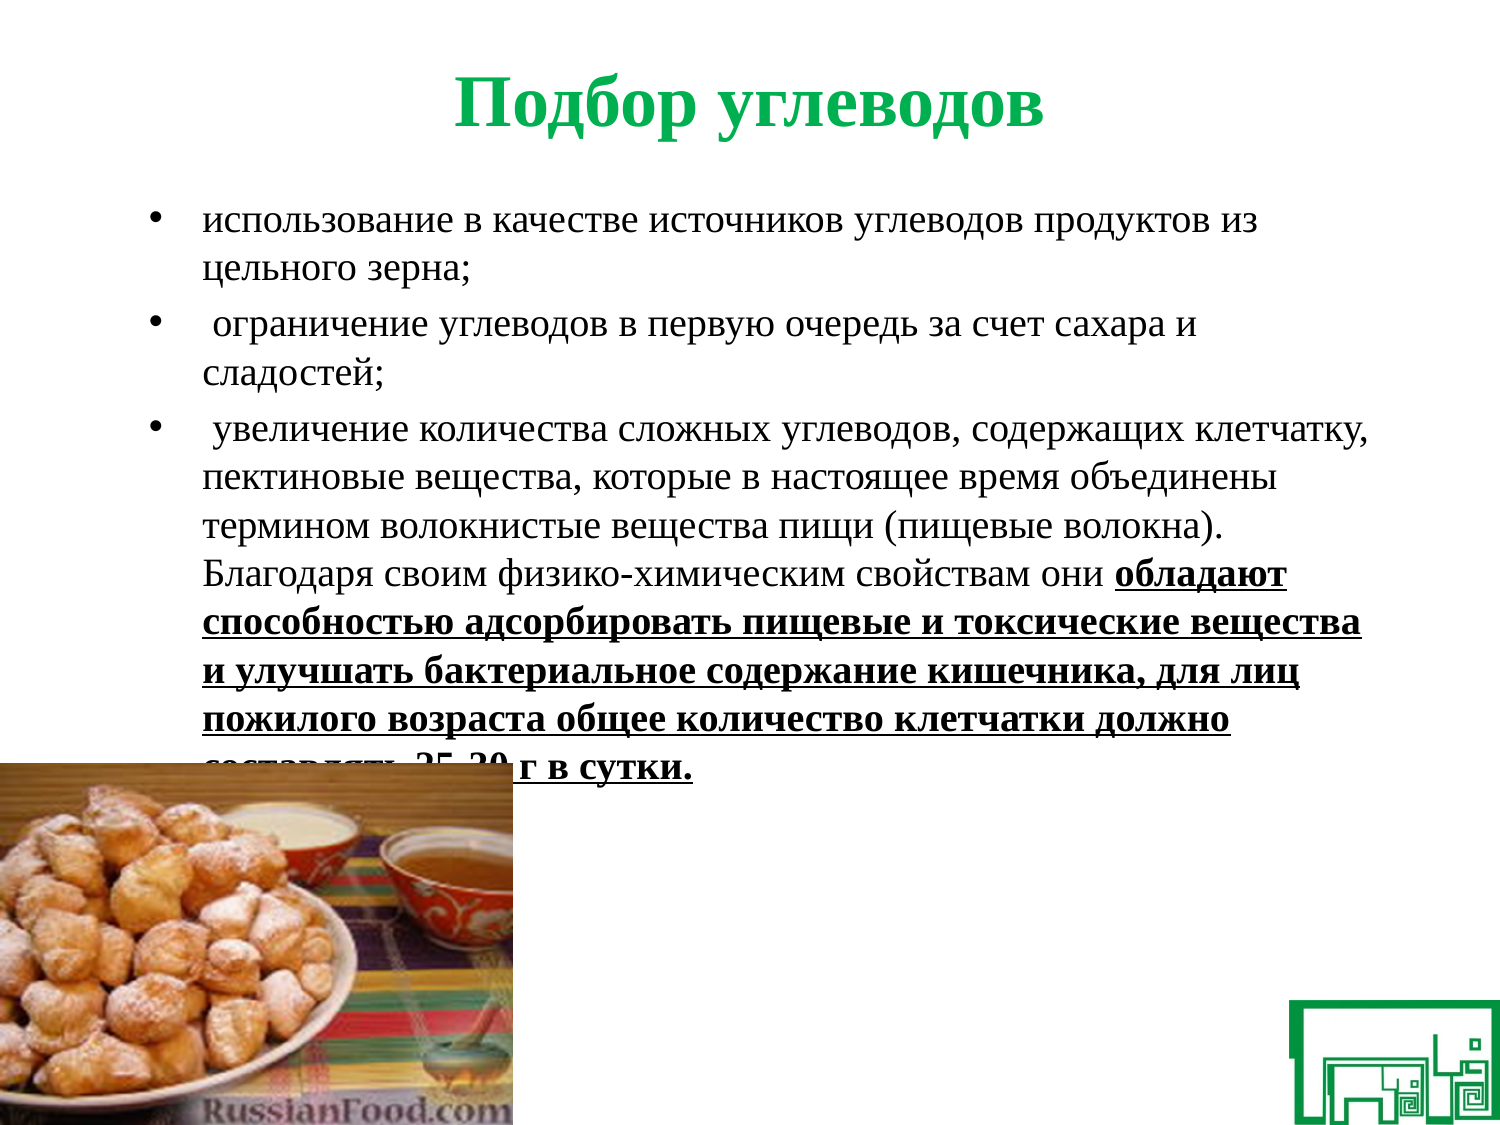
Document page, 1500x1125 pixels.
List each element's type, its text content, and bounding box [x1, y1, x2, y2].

list использование в качестве источников углеводов продуктов из цельного зерна; ограничение углеводов в первую очередь за счет сахара и сладостей; увеличение количества сложных углеводов, содержащих клетчатку, пектиновые вещества, которые в настоящее время объединены термином волокнистые вещества пищи (пищевые волокна). Благодаря своим физико-химическим свойствам они обладают способностью адсорбировать пищевые и токсические вещества и улучшать бактериальное содержание кишечника, для лиц пожилого возраста общее количество клетчатки должно составлять 25-30 г в сутки. [133, 184, 1395, 799]
title Подбор углеводов [75, 45, 1425, 149]
picture [1288, 1000, 1500, 1125]
picture [0, 763, 513, 1125]
